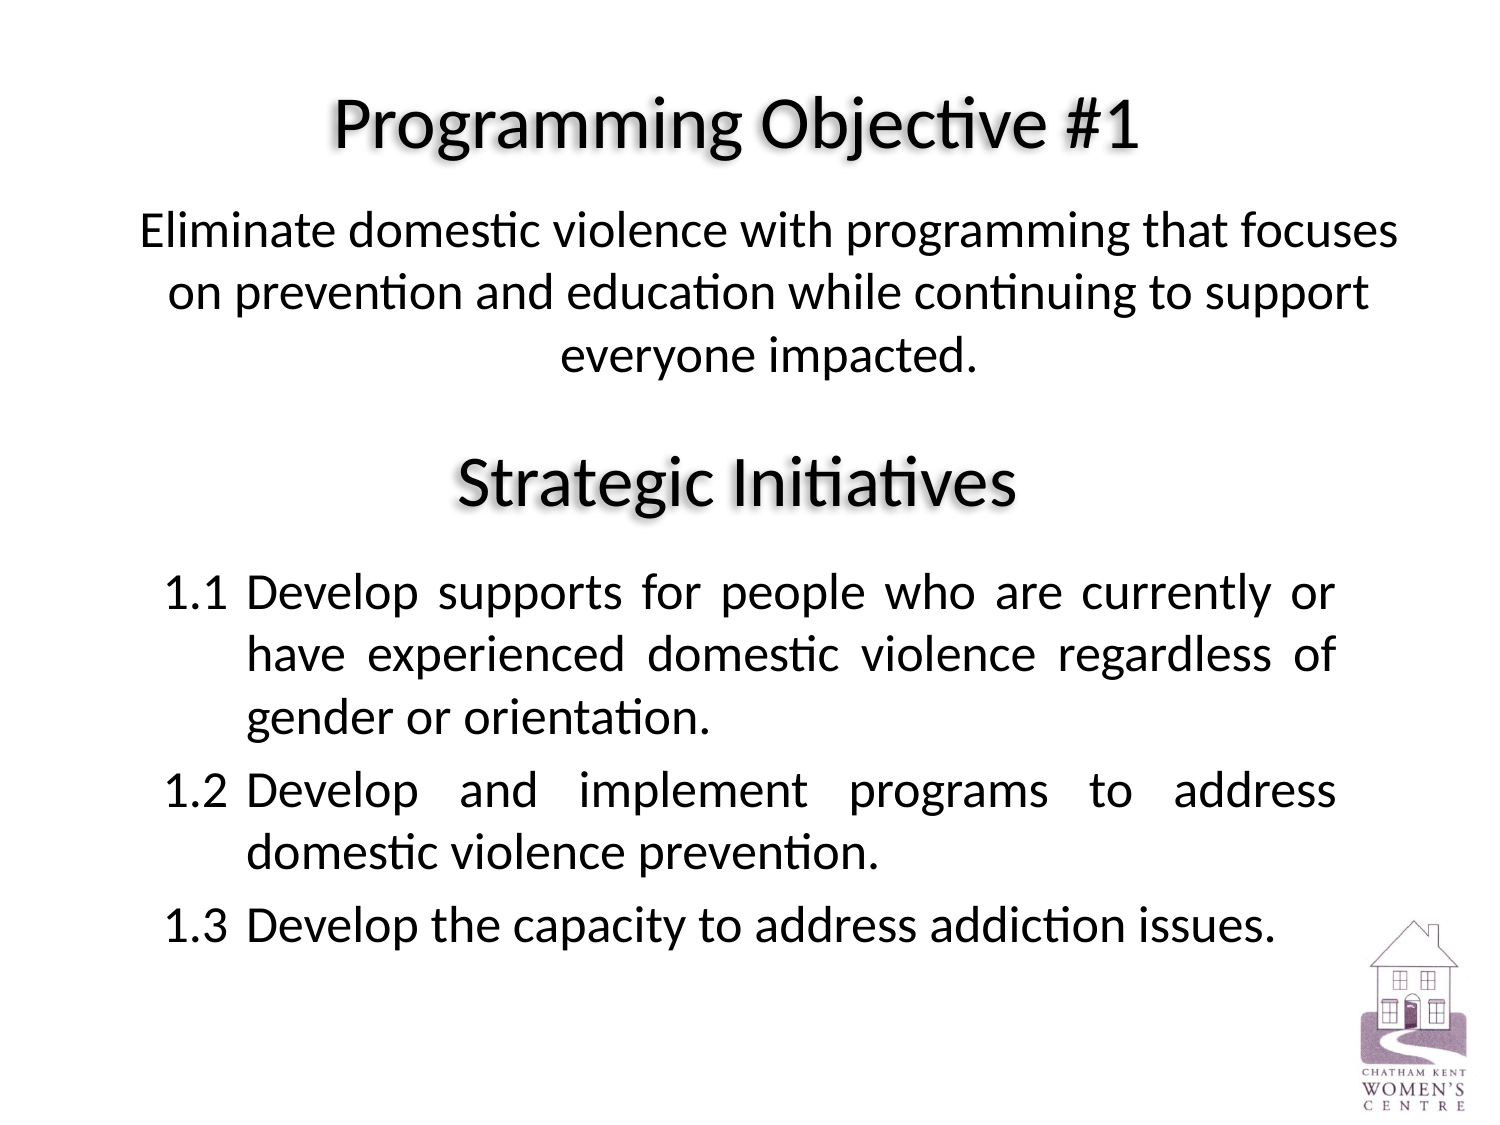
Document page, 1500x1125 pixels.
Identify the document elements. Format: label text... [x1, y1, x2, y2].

title Programming Objective #1 [57, 54, 1418, 183]
picture [1352, 911, 1497, 1125]
text_box 1.1 Develop supports for people who are currently or have experienced domestic violence regardless of gender or orientation. 1.2 Develop and implement programs to address domestic violence prevention. 1.3 Develop the capacity to address addiction issues. [147, 549, 1353, 1000]
text_box Strategic Initiatives [62, 426, 1413, 529]
list Eliminate domestic violence with programming that focuses on prevention and education while continuing to support everyone impacted. [66, 187, 1417, 400]
